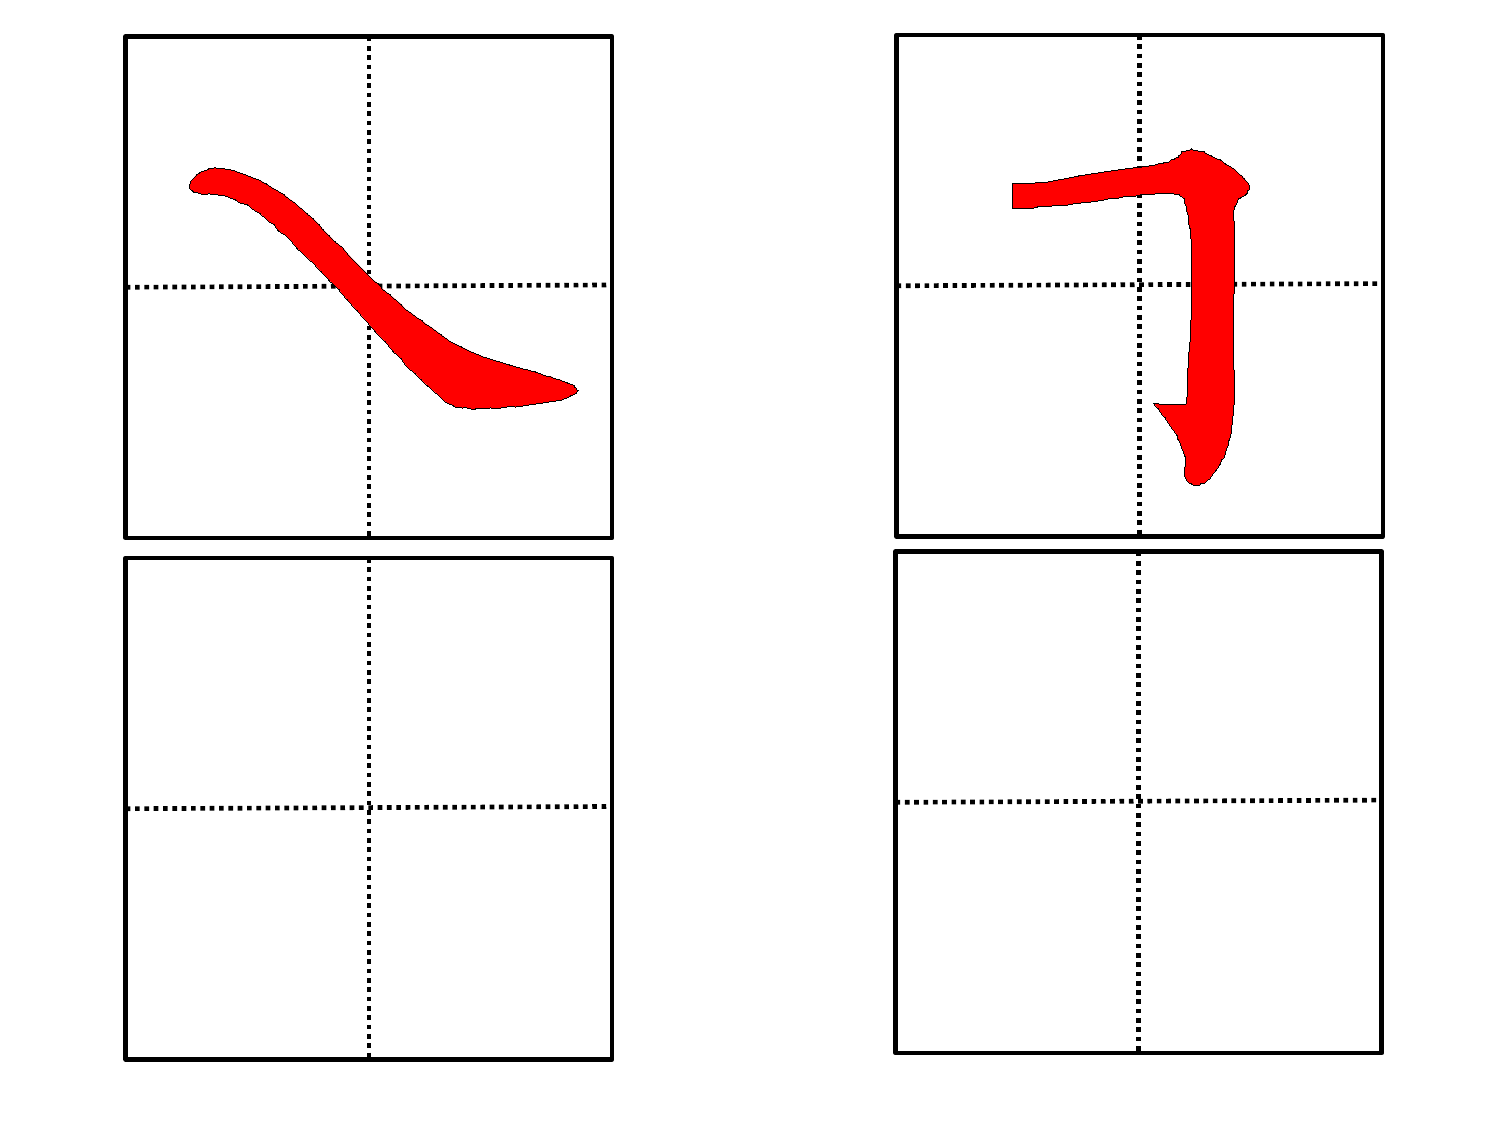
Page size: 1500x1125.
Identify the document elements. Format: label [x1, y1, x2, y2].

text_box [125, 36, 613, 539]
text_box [895, 551, 1383, 1054]
text_box [125, 557, 613, 1060]
text_box [896, 34, 1384, 537]
